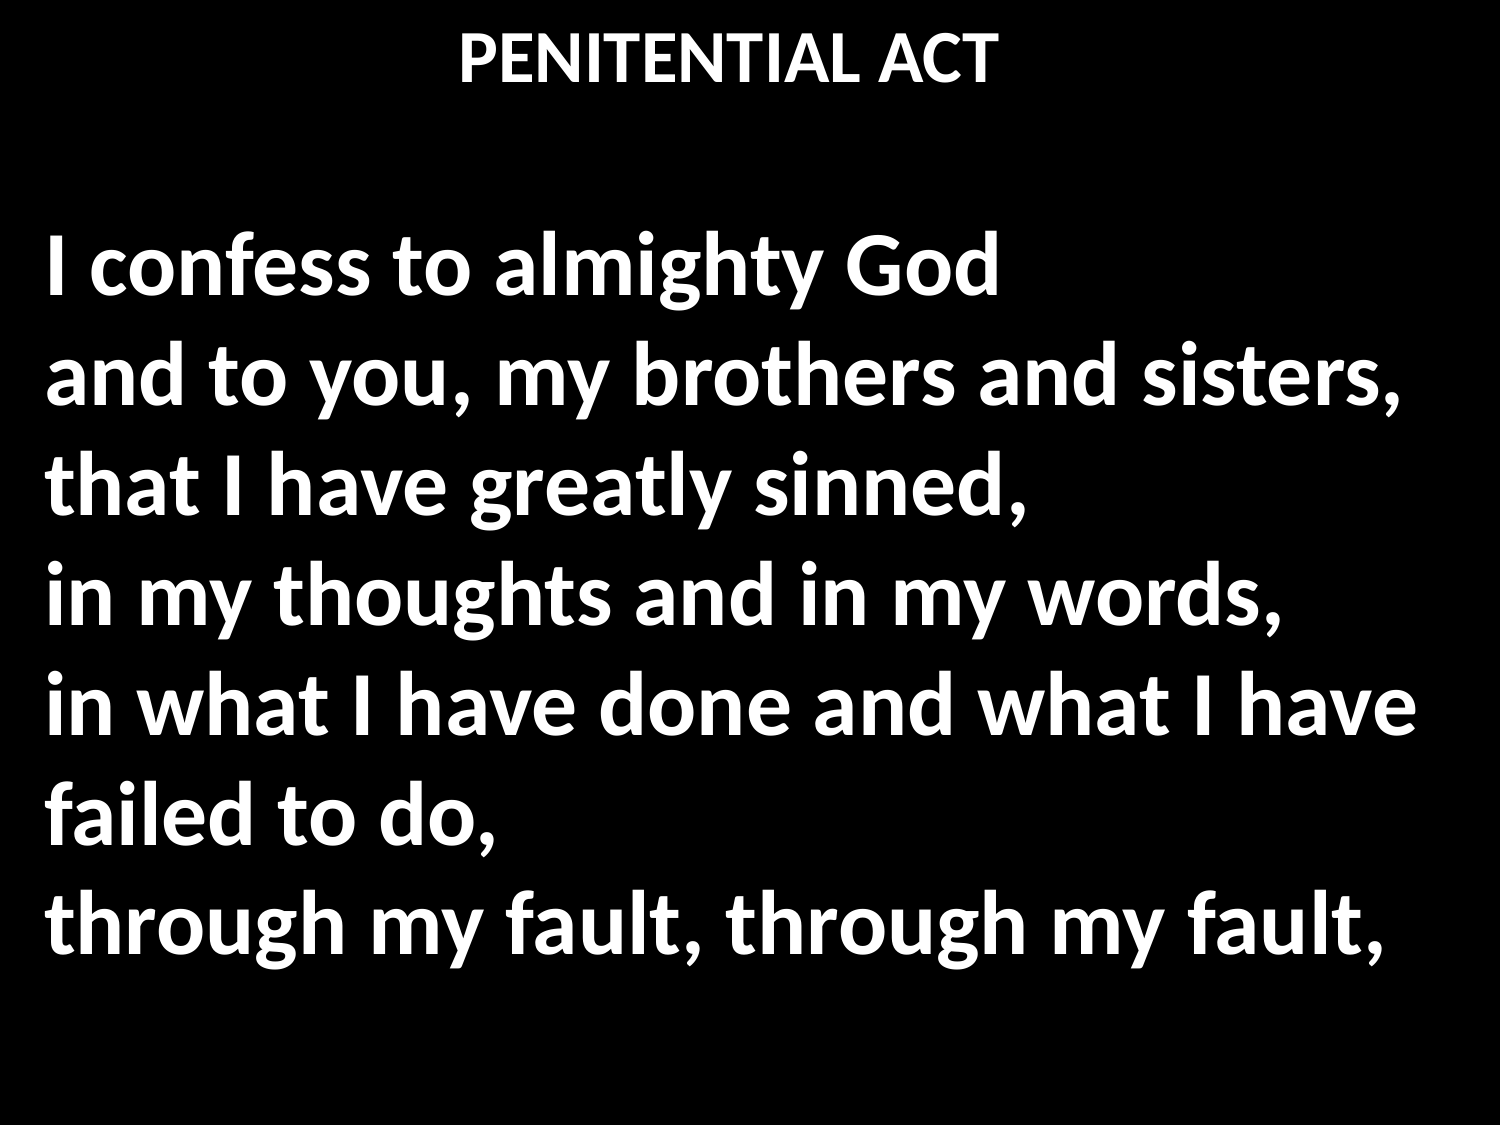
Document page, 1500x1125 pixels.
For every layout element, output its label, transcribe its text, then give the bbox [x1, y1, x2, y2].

text_box I confess to almighty God and to you, my brothers and sisters, that I have greatly sinned, in my thoughts and in my words, in what I have done and what I have failed to do, through my fault, through my fault, [29, 196, 1436, 981]
text_box PENITENTIAL ACT [0, 0, 1459, 105]
